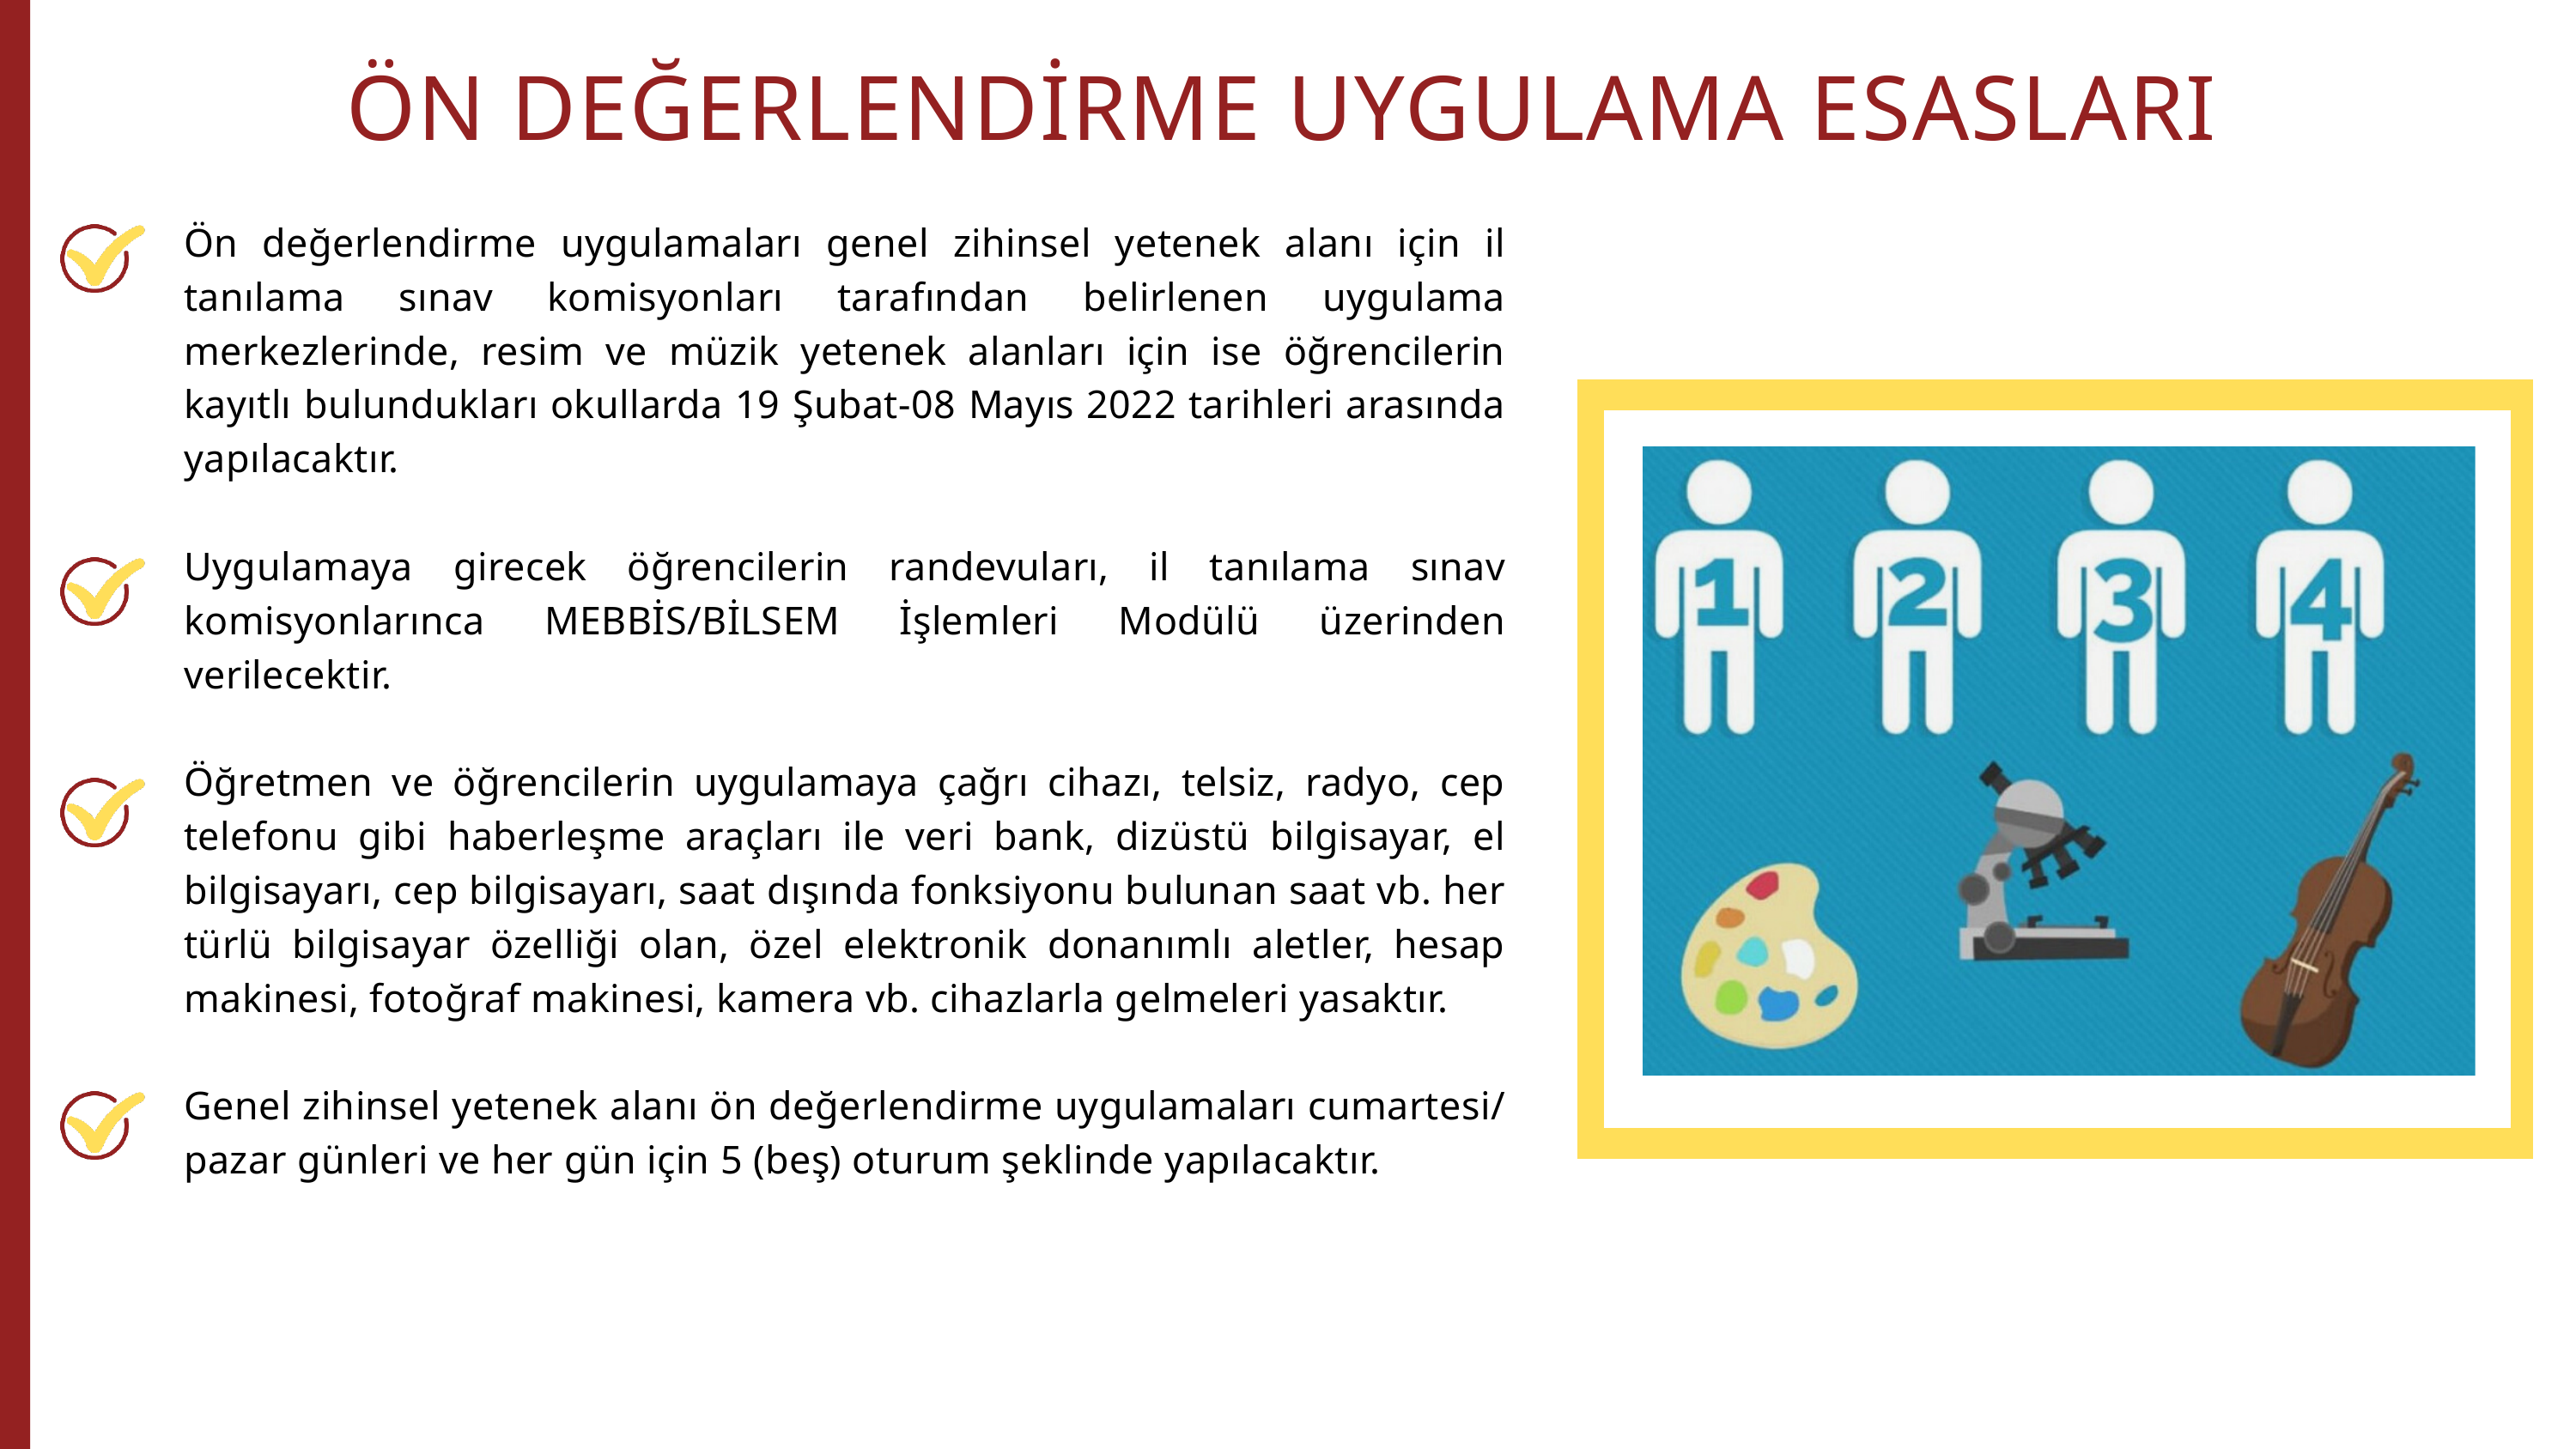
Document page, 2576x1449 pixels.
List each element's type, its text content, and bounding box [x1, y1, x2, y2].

picture [60, 556, 145, 626]
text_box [1604, 409, 2512, 1129]
picture [60, 1090, 145, 1160]
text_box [1577, 379, 2534, 1160]
picture [1642, 446, 2476, 1076]
text_box Ön değerlendirme uygulamaları genel zihinsel yetenek alanı için il tanılama sınav komisyonları tarafından belirlenen uygulama merkezlerinde, resim ve müzik yetenek alanları için ise öğrencilerin kayıtlı bulundukları okullarda 19 Şubat-08 Mayıs 2022 tarihleri arasında yapılacaktır. Uygulamaya girecek öğrencilerin randevuları, il tanılama sınav komisyonlarınca MEBBİS/BİLSEM İşlemleri Modülü üzerinden verilecektir. Öğretmen ve öğrencilerin uygulamaya çağrı cihazı, telsiz, radyo, cep telefonu gibi haberleşme araçları ile veri bank, dizüstü bilgisayar, el bilgisayarı, cep bilgisayarı, saat dışında fonksiyonu bulunan saat vb. her türlü bilgisayar özelliği olan, özel elektronik donanımlı aletler, hesap makinesi, fotoğraf makinesi, kamera vb. cihazlarla gelmeleri yasaktır. Genel zihinsel yetenek alanı ön değerlendirme uygulamaları cumartesi/ pazar günleri ve her gün için 5 (beş) oturum şeklinde yapılacaktır. [184, 210, 1509, 1290]
text_box ÖN DEĞERLENDİRME UYGULAMA ESASLARI [278, 52, 2287, 159]
picture [60, 224, 145, 294]
picture [60, 778, 145, 847]
text_box [0, 0, 31, 1449]
